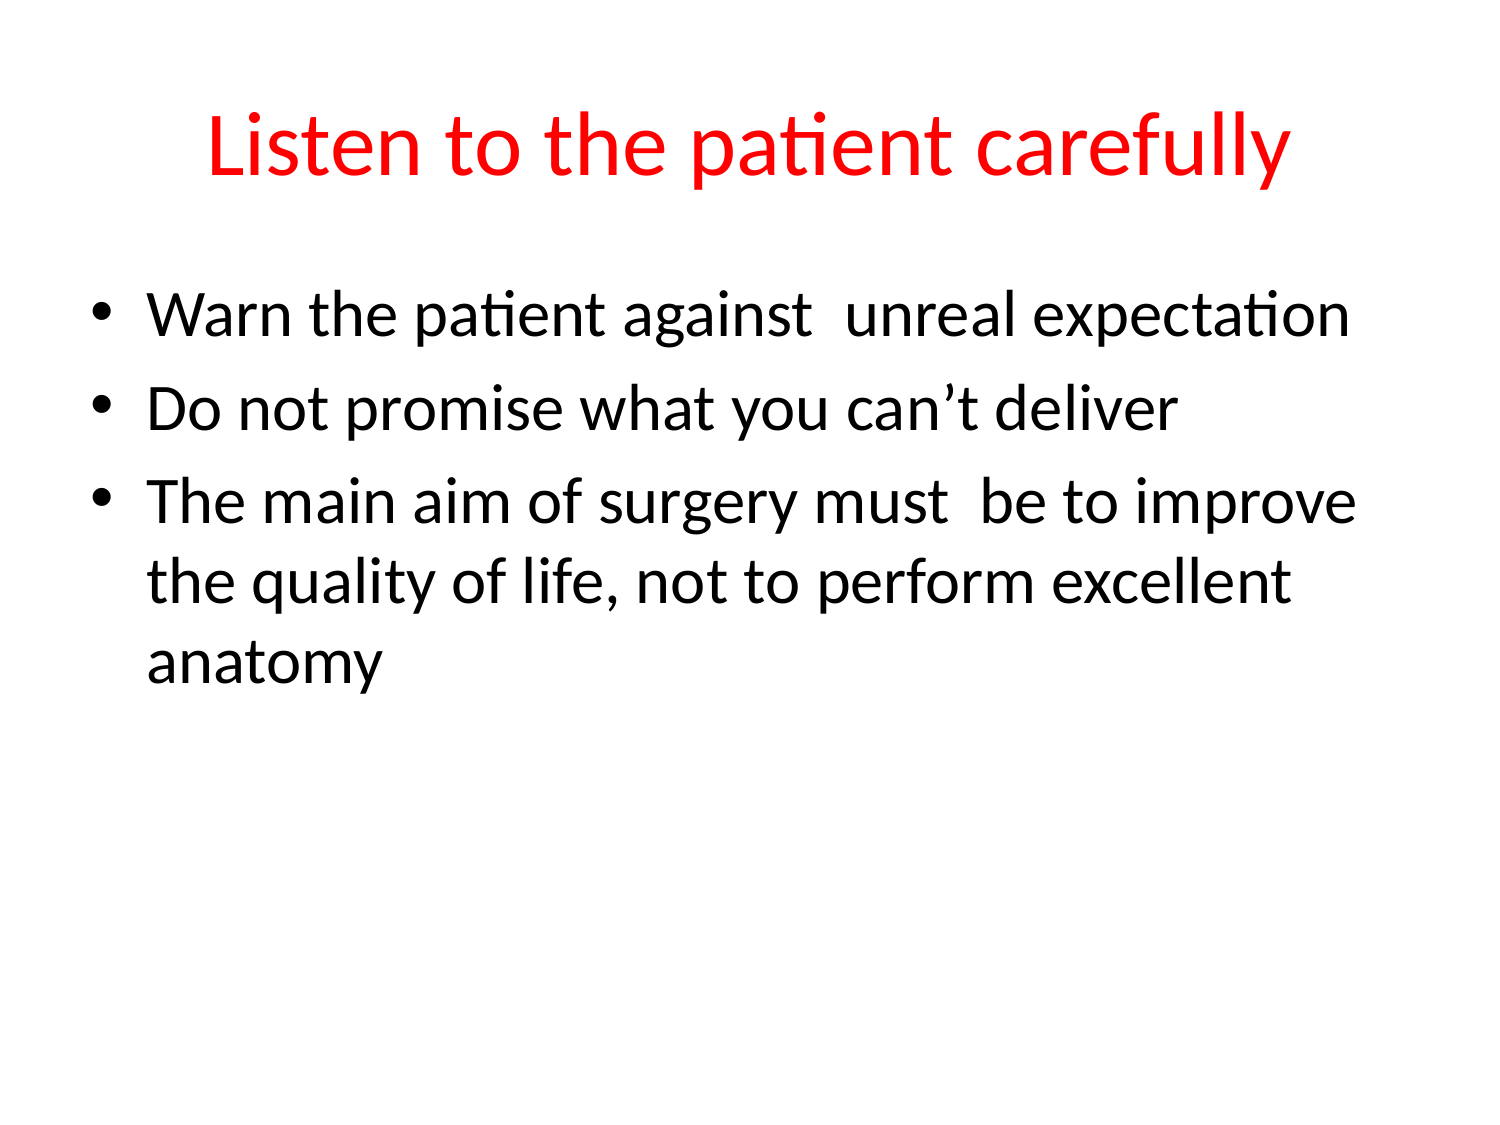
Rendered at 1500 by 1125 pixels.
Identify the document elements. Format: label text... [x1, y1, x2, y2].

list Warn the patient against unreal expectation Do not promise what you can’t deliver The main aim of surgery must be to improve the quality of life, not to perform excellent anatomy [75, 262, 1425, 1005]
title Listen to the patient carefully [75, 45, 1425, 233]
